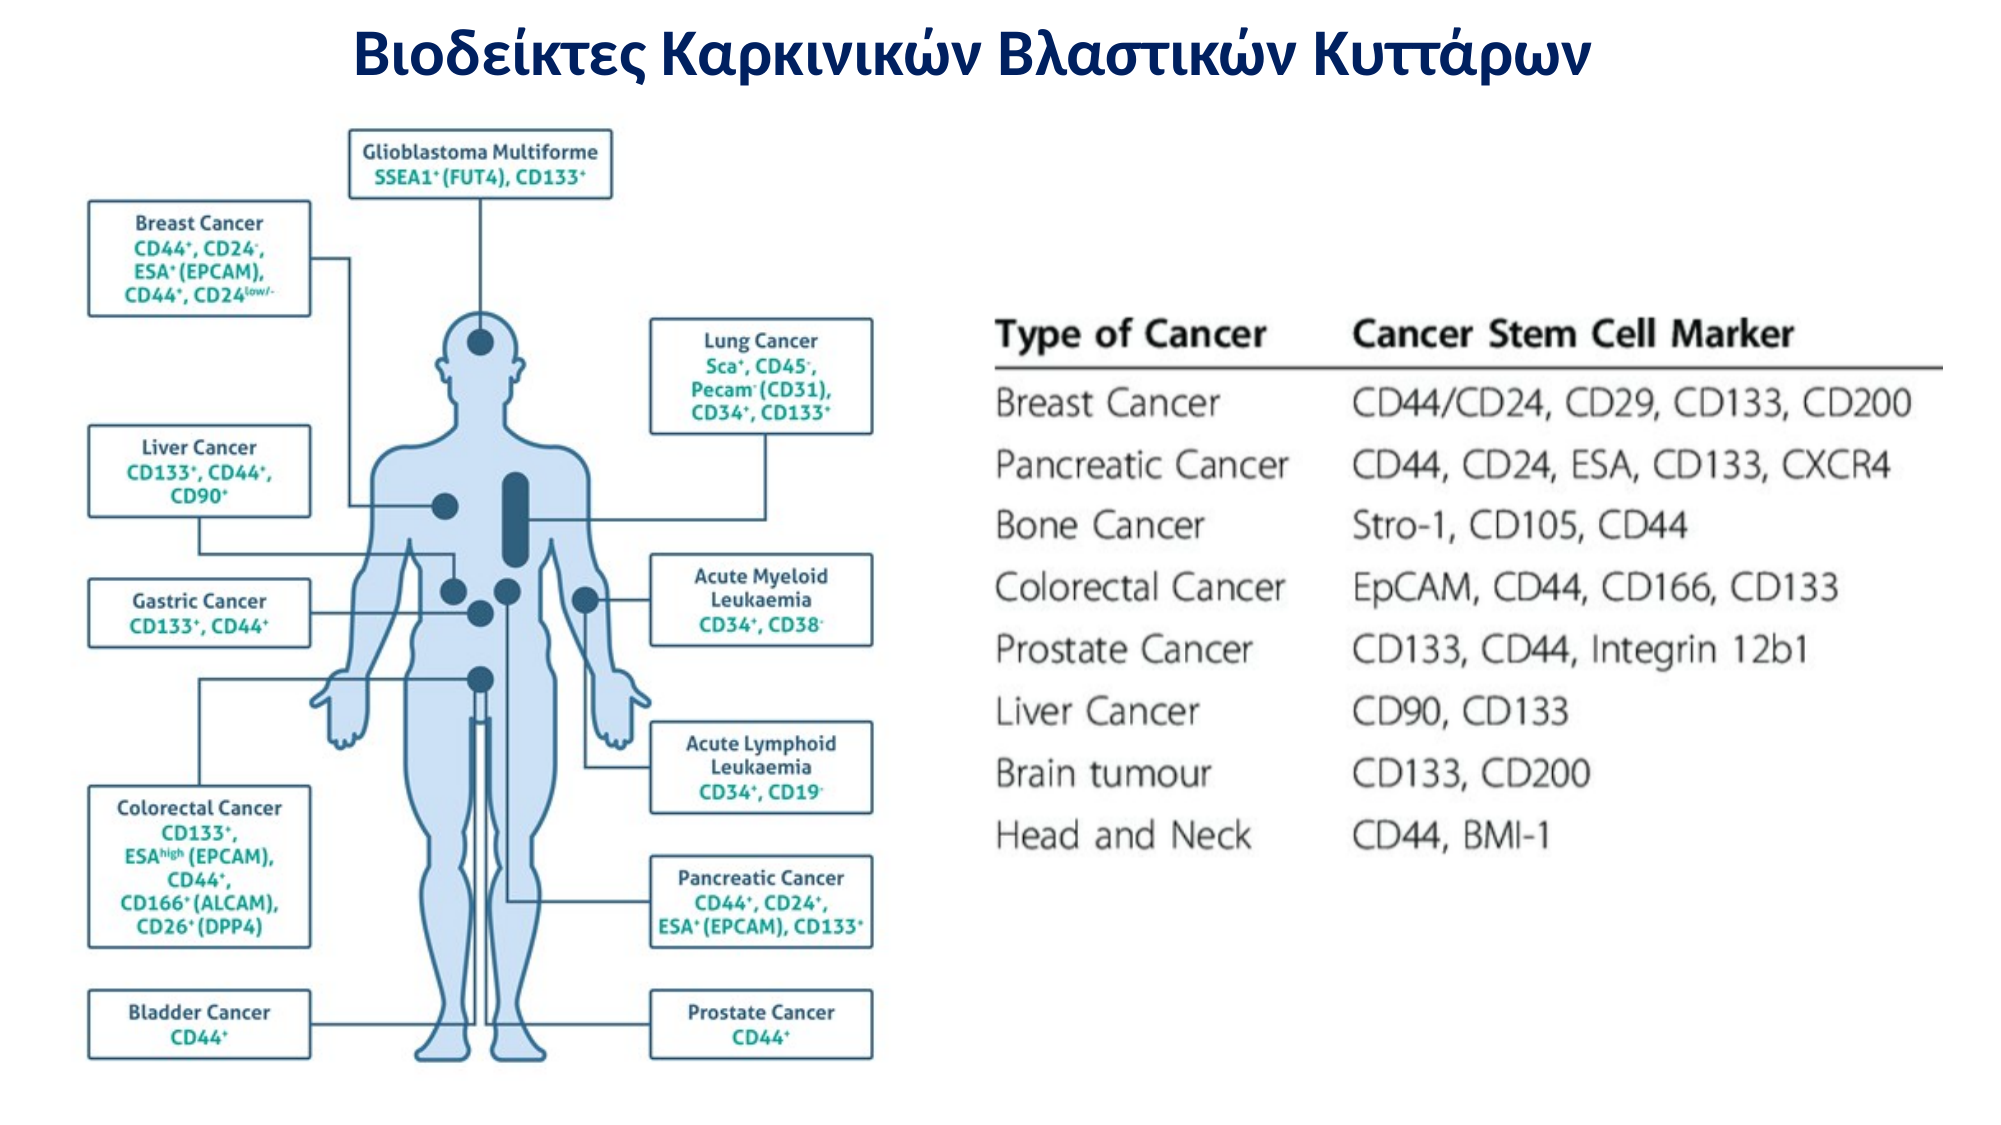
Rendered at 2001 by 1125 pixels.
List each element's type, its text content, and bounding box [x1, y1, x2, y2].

text_box Βιοδείκτες Καρκινικών Βλαστικών Κυττάρων [84, 10, 1863, 148]
picture [977, 295, 1944, 896]
picture [66, 109, 897, 1081]
